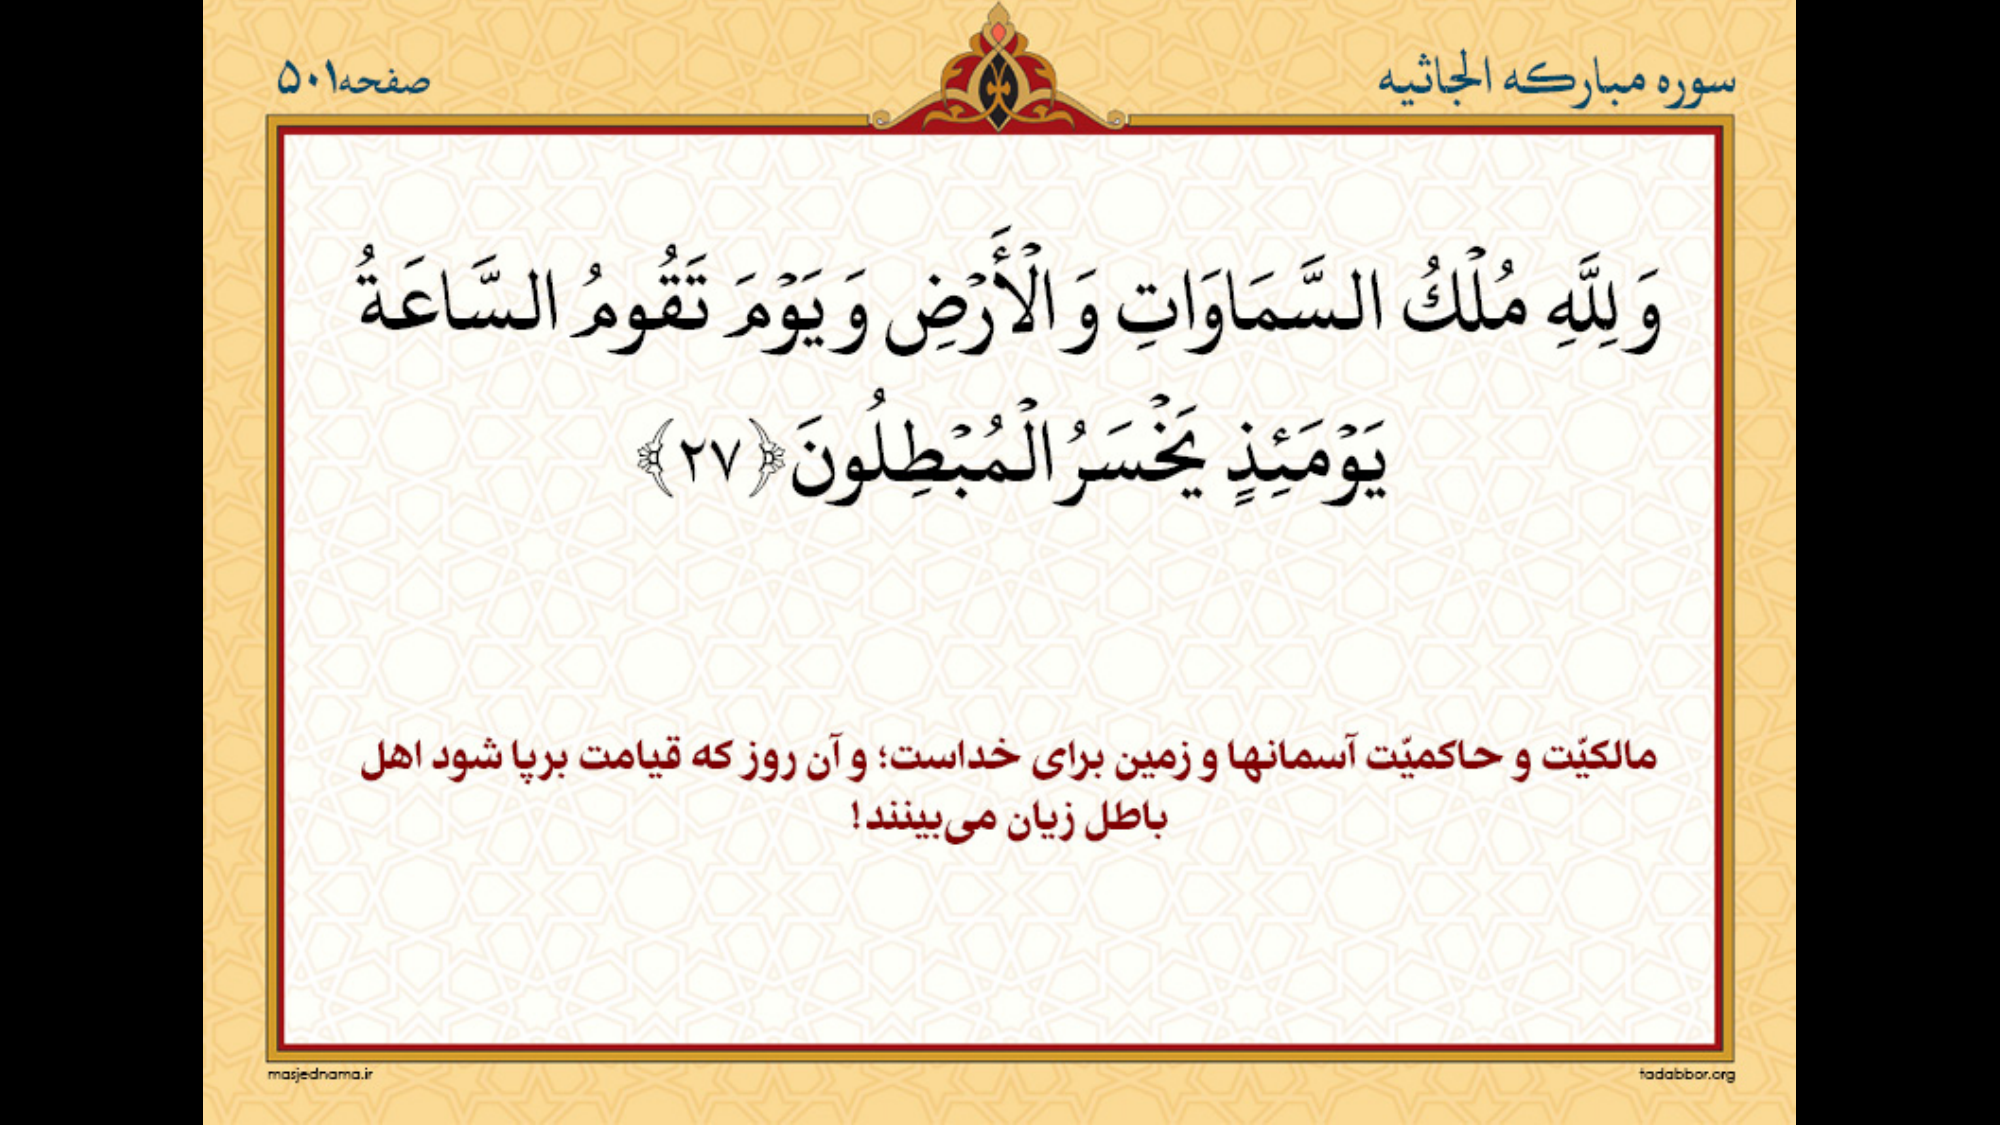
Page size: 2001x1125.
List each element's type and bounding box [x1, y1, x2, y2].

picture [203, 0, 1796, 1125]
